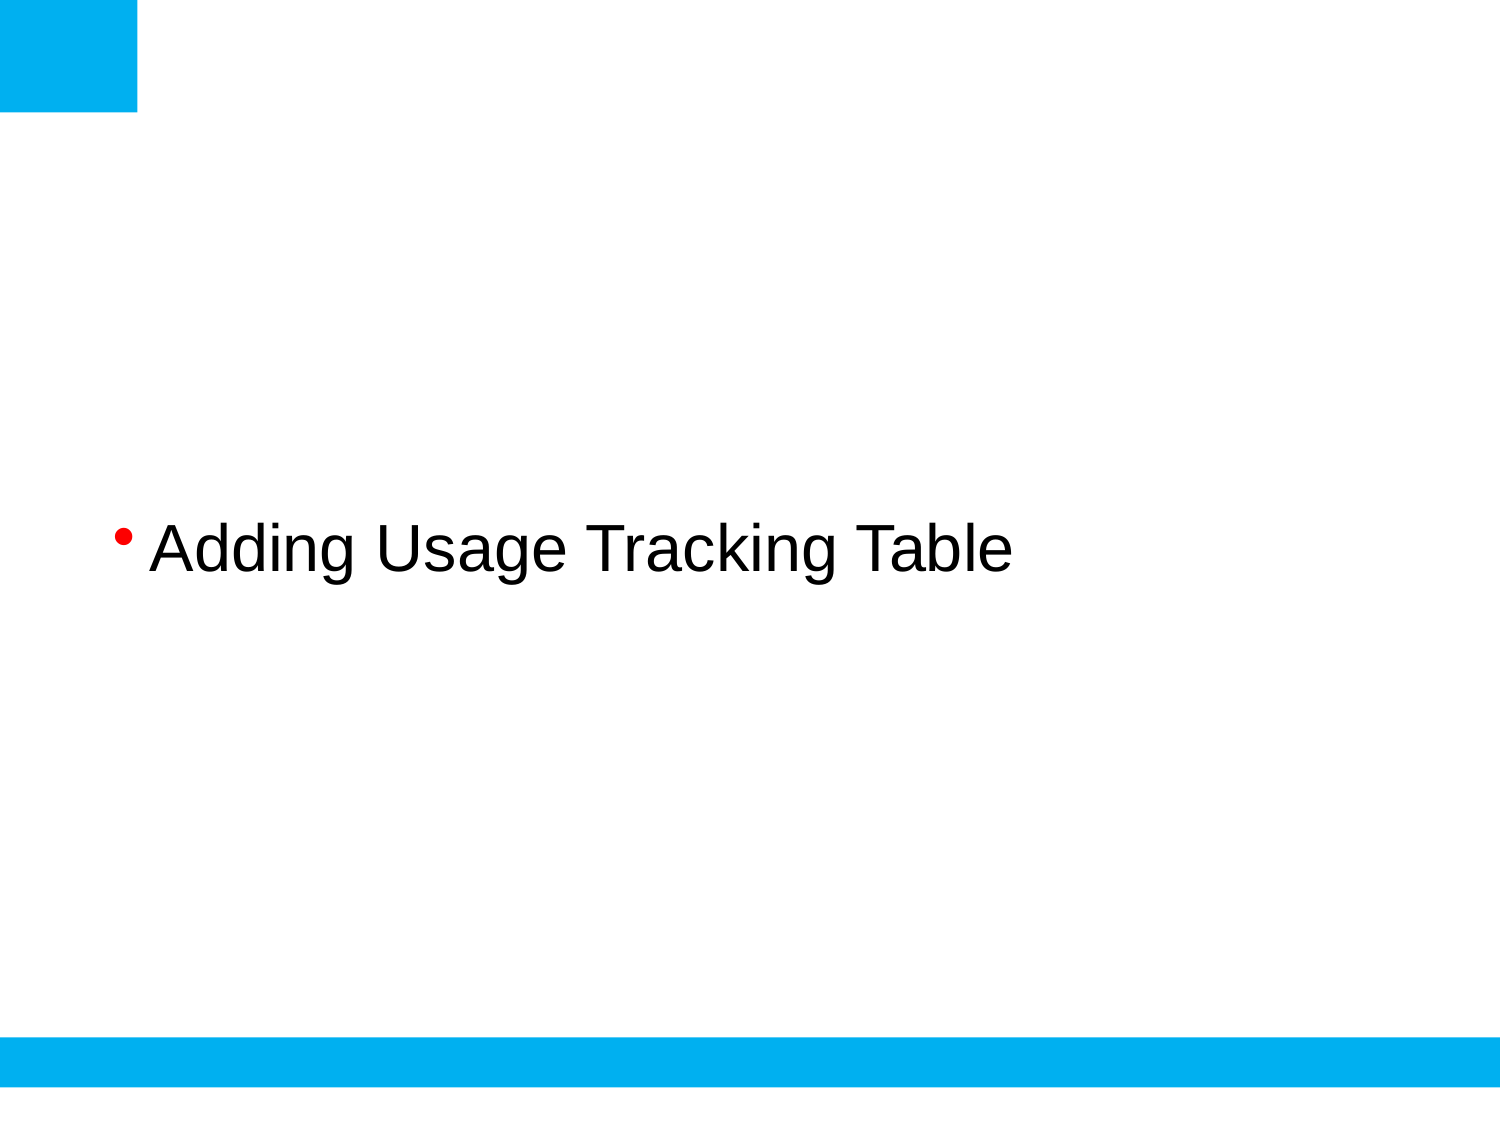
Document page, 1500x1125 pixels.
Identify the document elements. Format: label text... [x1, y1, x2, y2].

list Adding Usage Tracking Table [112, 224, 1350, 976]
